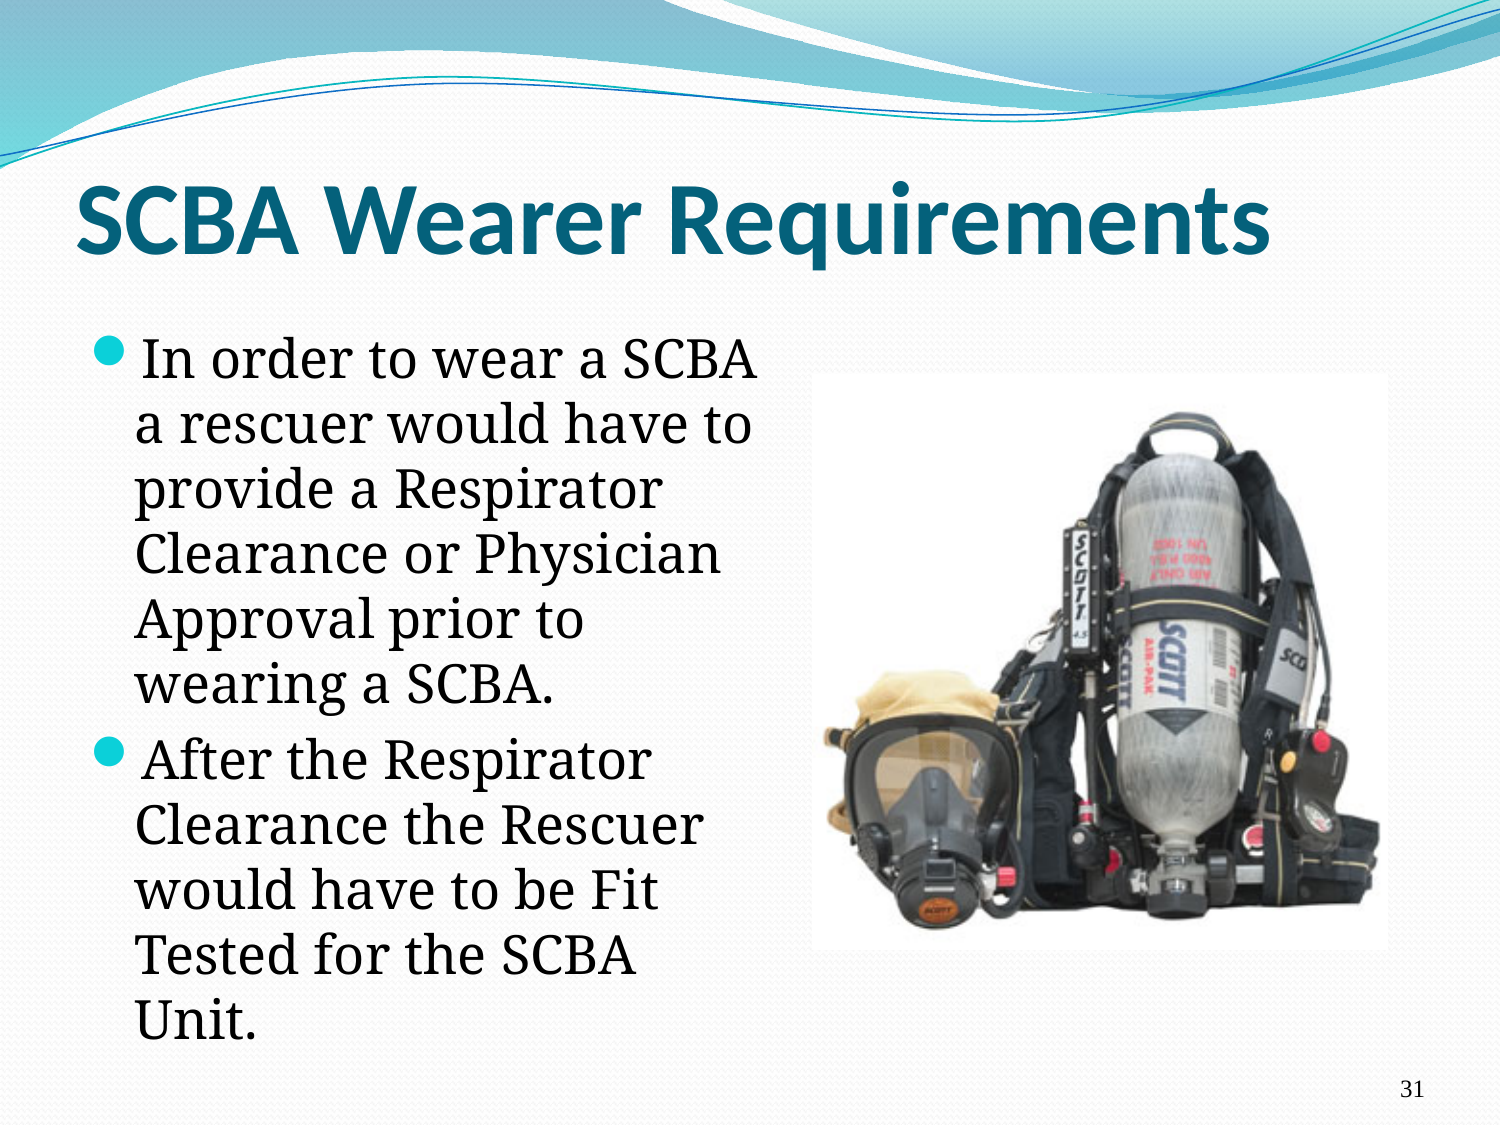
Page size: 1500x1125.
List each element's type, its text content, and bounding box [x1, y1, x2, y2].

list In order to wear a SCBA a rescuer would have to provide a Respirator Clearance or Physician Approval prior to wearing a SCBA. After the Respirator Clearance the Rescuer would have to be Fit Tested for the SCBA Unit. [75, 317, 775, 1038]
picture [812, 374, 1388, 951]
title SCBA Wearer Requirements [75, 87, 1425, 275]
slide_number 31 [1299, 1042, 1425, 1103]
